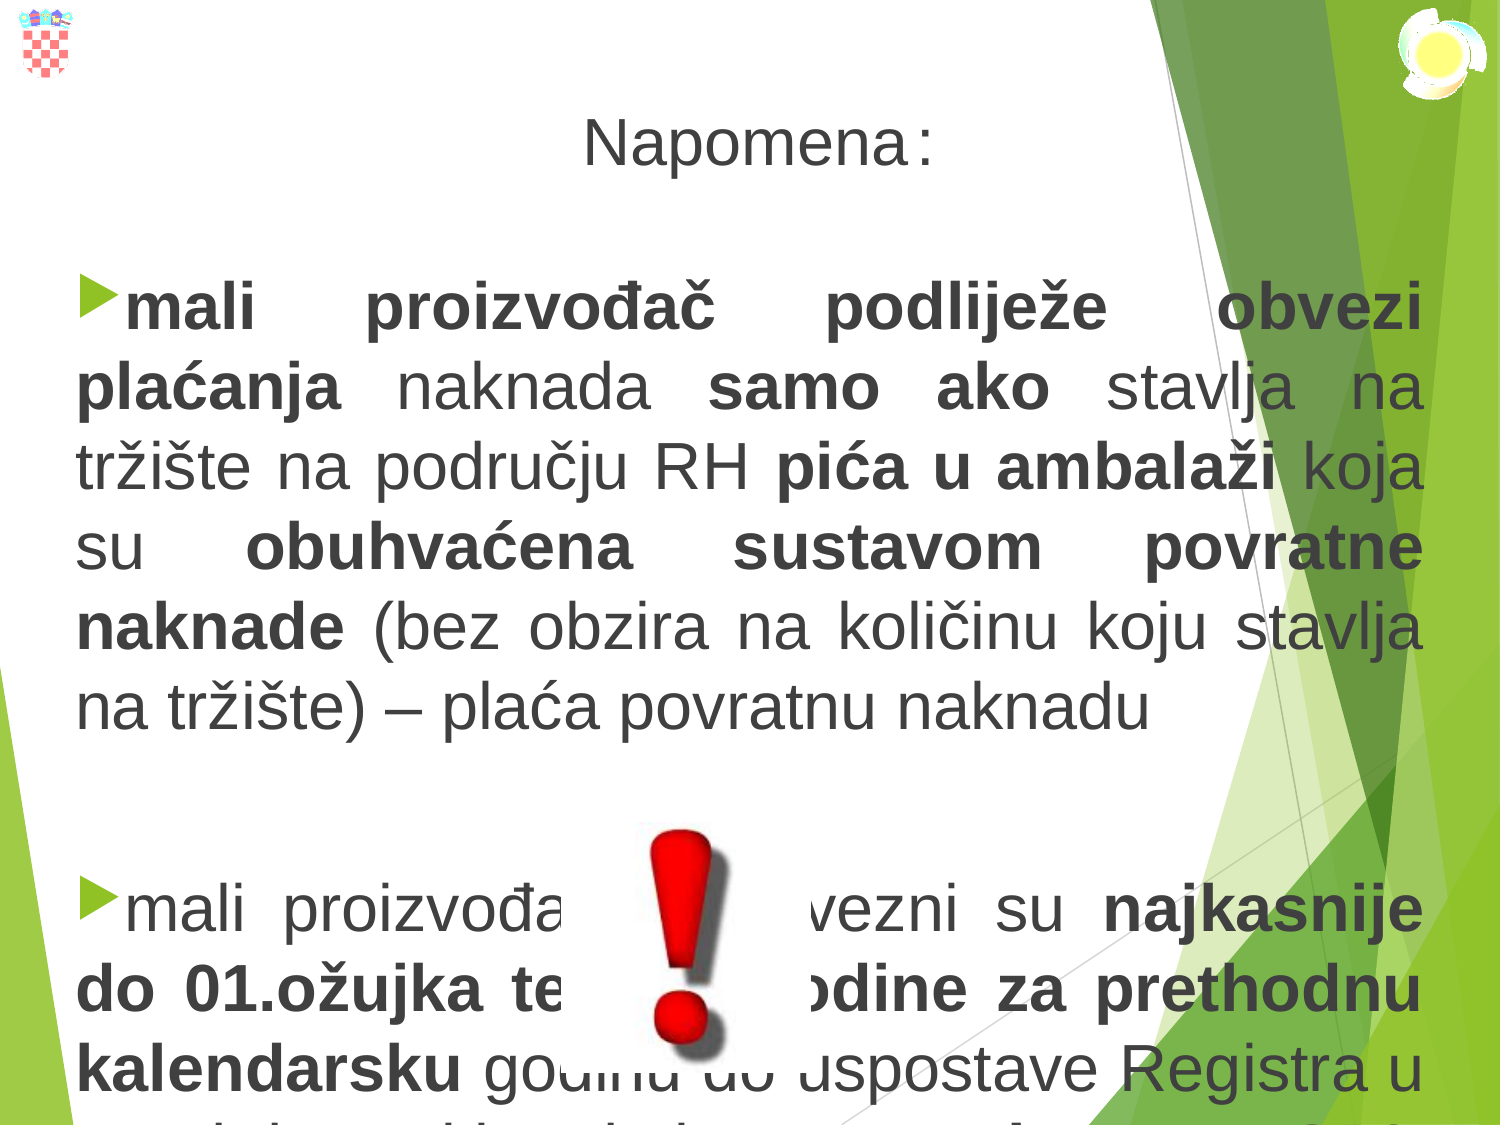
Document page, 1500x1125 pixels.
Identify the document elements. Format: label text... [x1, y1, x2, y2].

picture [560, 822, 811, 1073]
list mali proizvođač podliježe obvezi plaćanja naknada samo ako stavlja na tržište na području RH pića u ambalaži koja su obuhvaćena sustavom povratne naknade (bez obzira na količinu koju stavlja na tržište) – plaća povratnu naknadu mali proizvođači – obvezni su najkasnije do 01.ožujka tekuće godine za prethodnu kalendarsku godinu do uspostave Registra u Fond dostaviti podatke putem obrasca AO10 [75, 263, 1425, 1006]
title Napomena : [75, 44, 1425, 233]
